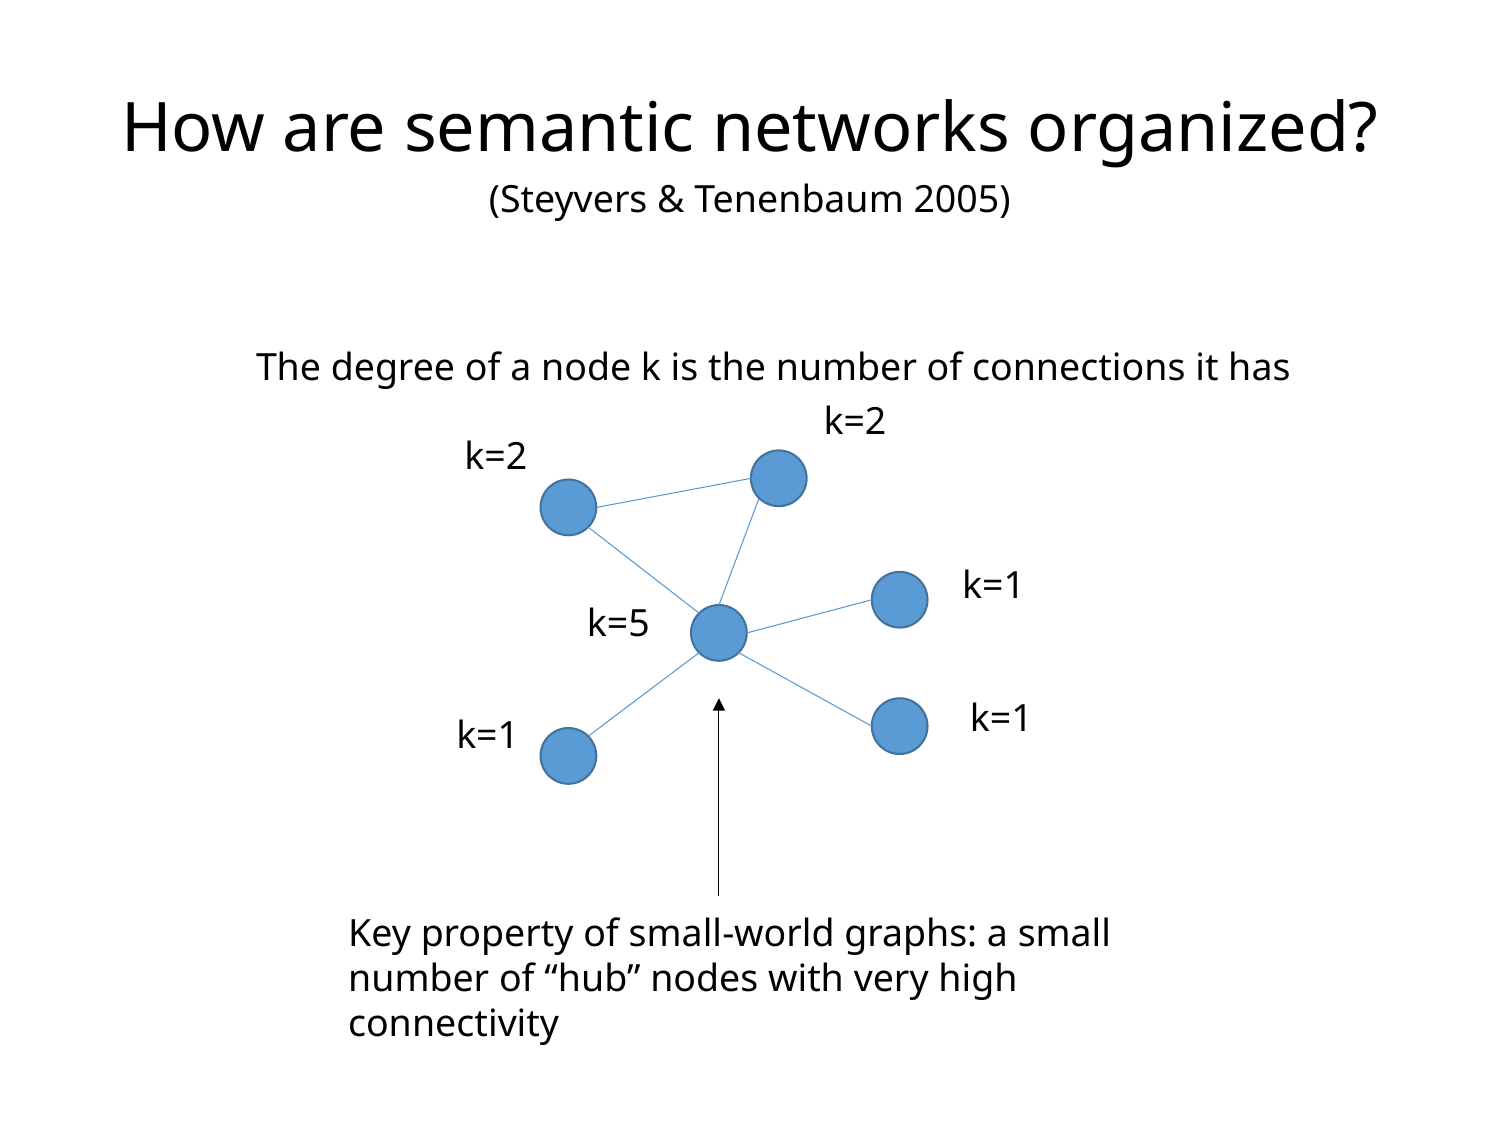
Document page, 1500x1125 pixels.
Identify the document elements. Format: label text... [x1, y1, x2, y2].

text_box [870, 697, 929, 756]
text_box Key property of small-world graphs: a small number of “hub” nodes with very high connectivity [333, 901, 1144, 1052]
text_box [870, 570, 929, 629]
text_box k=1 [441, 703, 534, 764]
text_box [539, 726, 598, 785]
text_box k=5 [572, 591, 665, 652]
text_box (Steyvers & Tenenbaum 2005) [474, 167, 1026, 228]
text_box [588, 527, 700, 614]
text_box k=1 [955, 686, 1048, 746]
text_box [539, 478, 598, 537]
text_box k=2 [449, 424, 543, 485]
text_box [596, 478, 751, 508]
text_box k=2 [808, 389, 902, 450]
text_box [588, 652, 700, 737]
title How are semantic networks organized? [103, 59, 1397, 198]
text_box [718, 497, 760, 605]
text_box k=1 [947, 553, 1040, 614]
text_box [749, 449, 808, 508]
text_box The degree of a node k is the number of connections it has [241, 336, 1317, 396]
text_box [746, 599, 872, 633]
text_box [738, 652, 872, 727]
text_box [689, 604, 748, 662]
